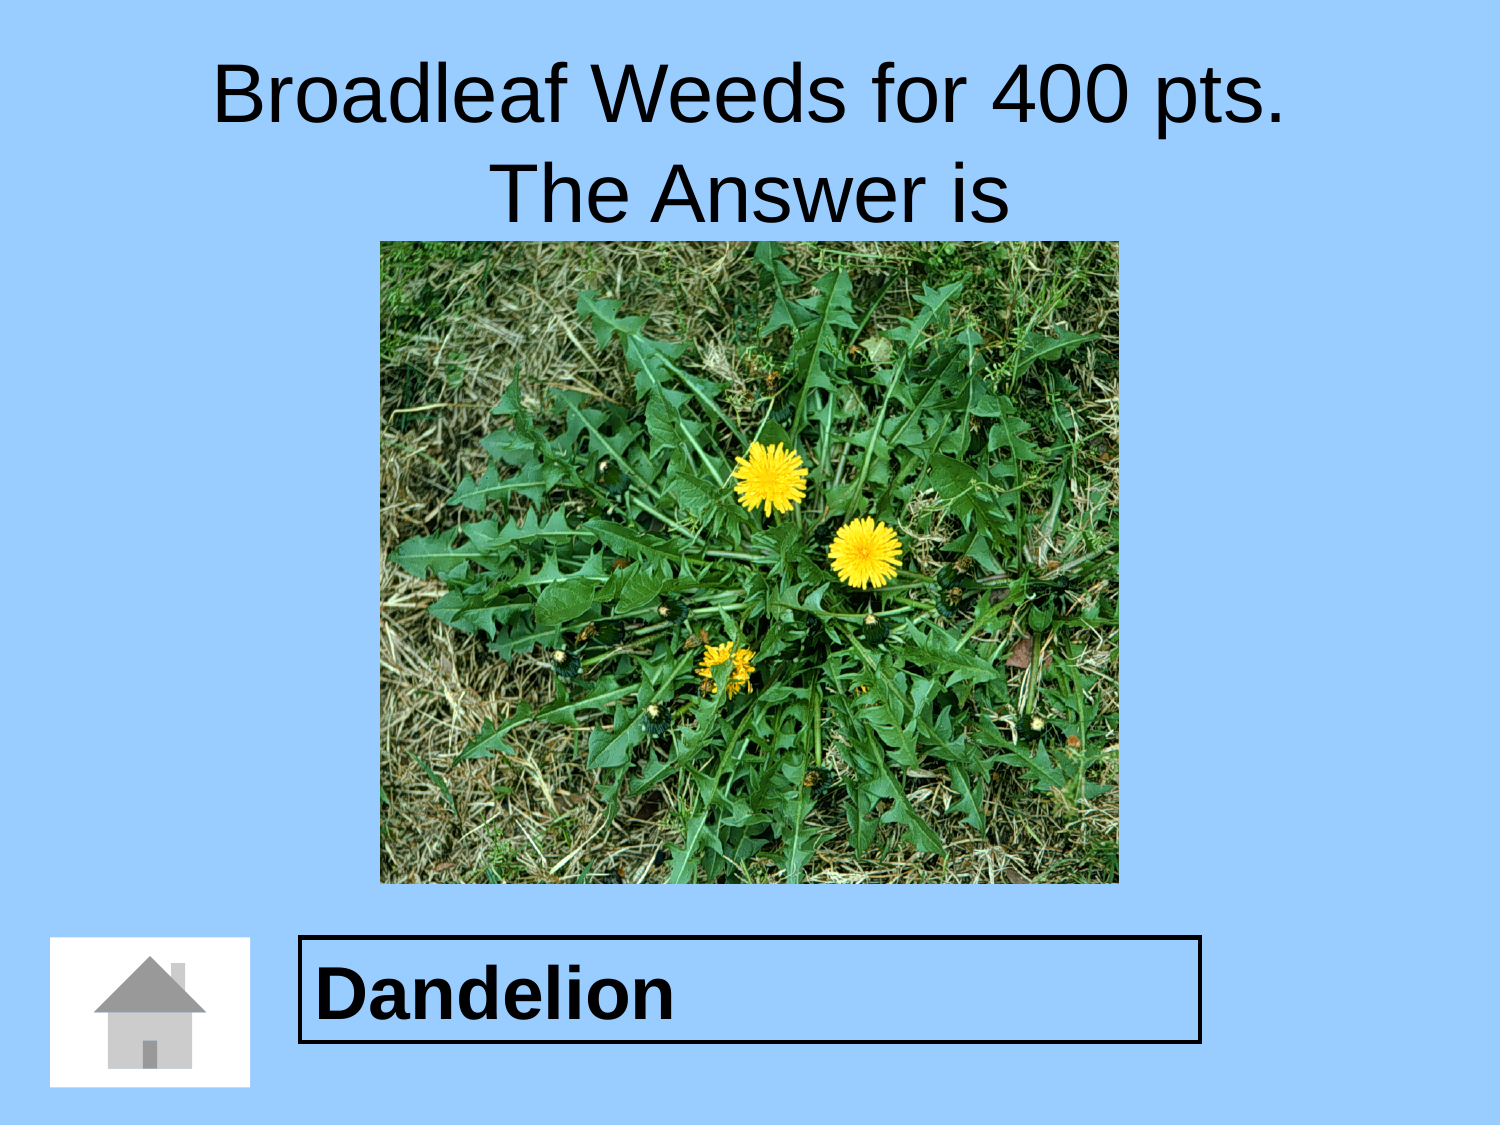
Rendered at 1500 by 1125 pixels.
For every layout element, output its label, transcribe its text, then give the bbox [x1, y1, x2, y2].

text_box [50, 937, 251, 1088]
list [380, 241, 1119, 884]
text_box [509, 80, 541, 142]
text_box [474, 137, 647, 241]
title Broadleaf Weeds for 400 pts. The Answer is [75, 45, 1425, 233]
text_box Dandelion [299, 937, 1200, 1043]
